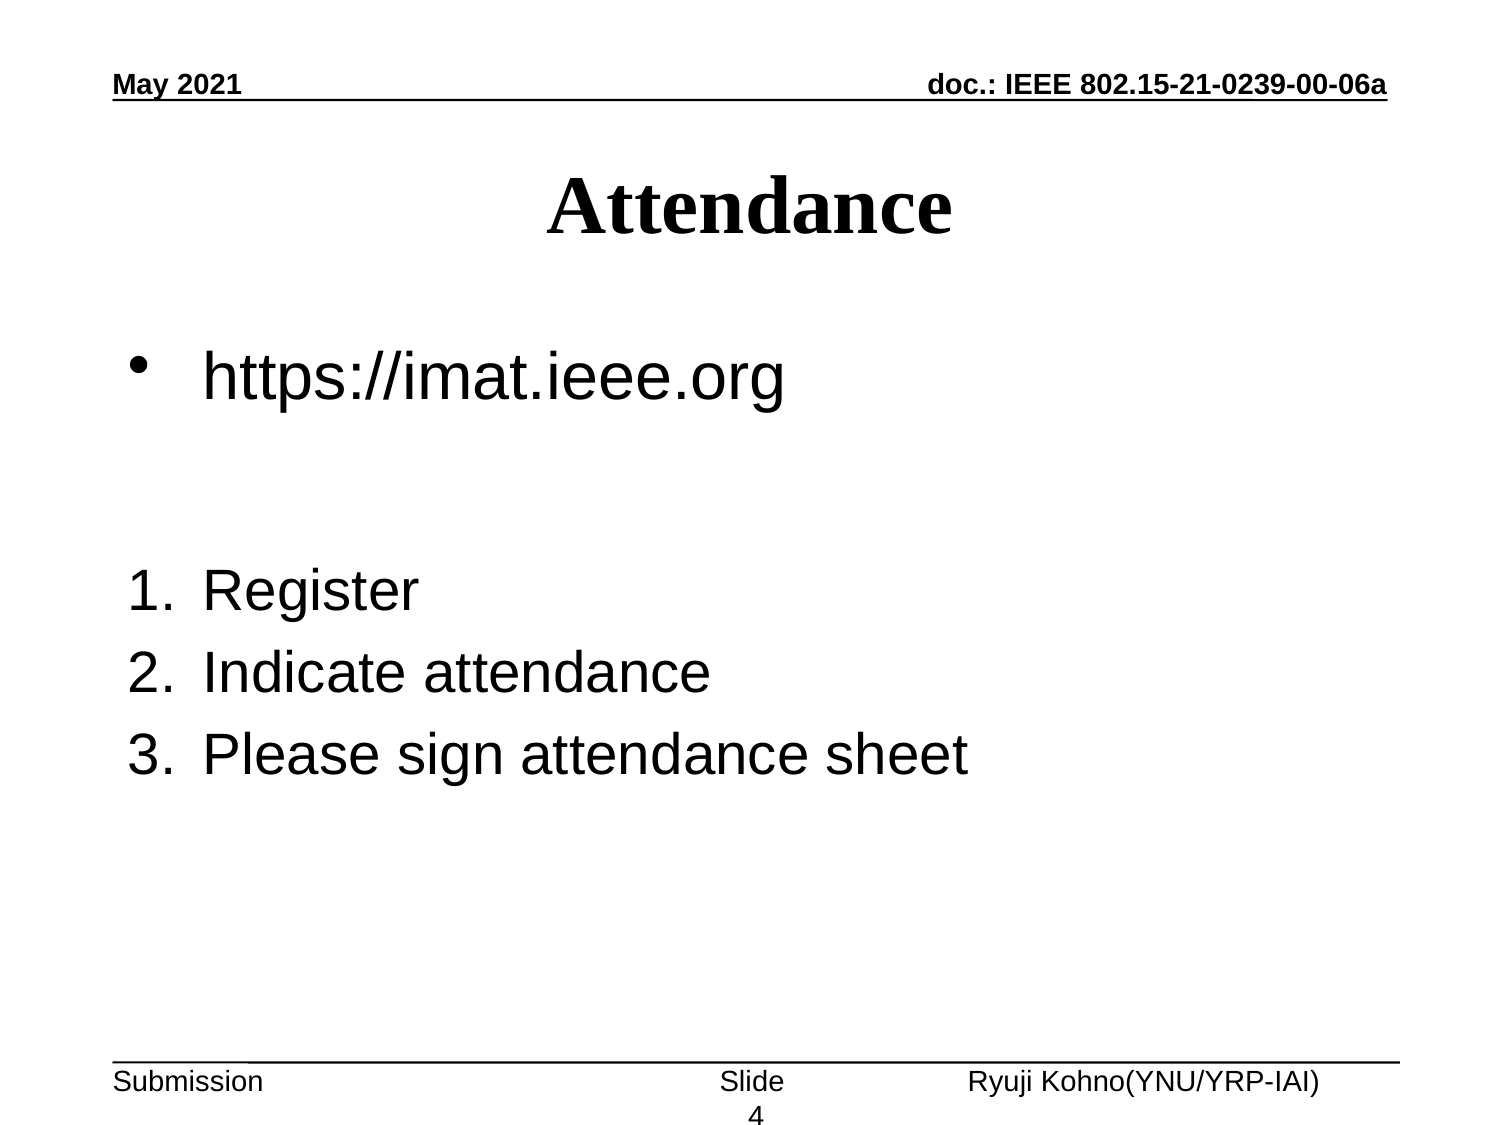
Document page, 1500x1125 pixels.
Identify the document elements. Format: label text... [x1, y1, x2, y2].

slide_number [112, 0, 375, 100]
slide_number Slide 4 [712, 1062, 800, 1093]
list https://imat.ieee.org Register Indicate attendance Please sign attendance sheet [112, 324, 1388, 1000]
title Attendance [112, 112, 1388, 288]
